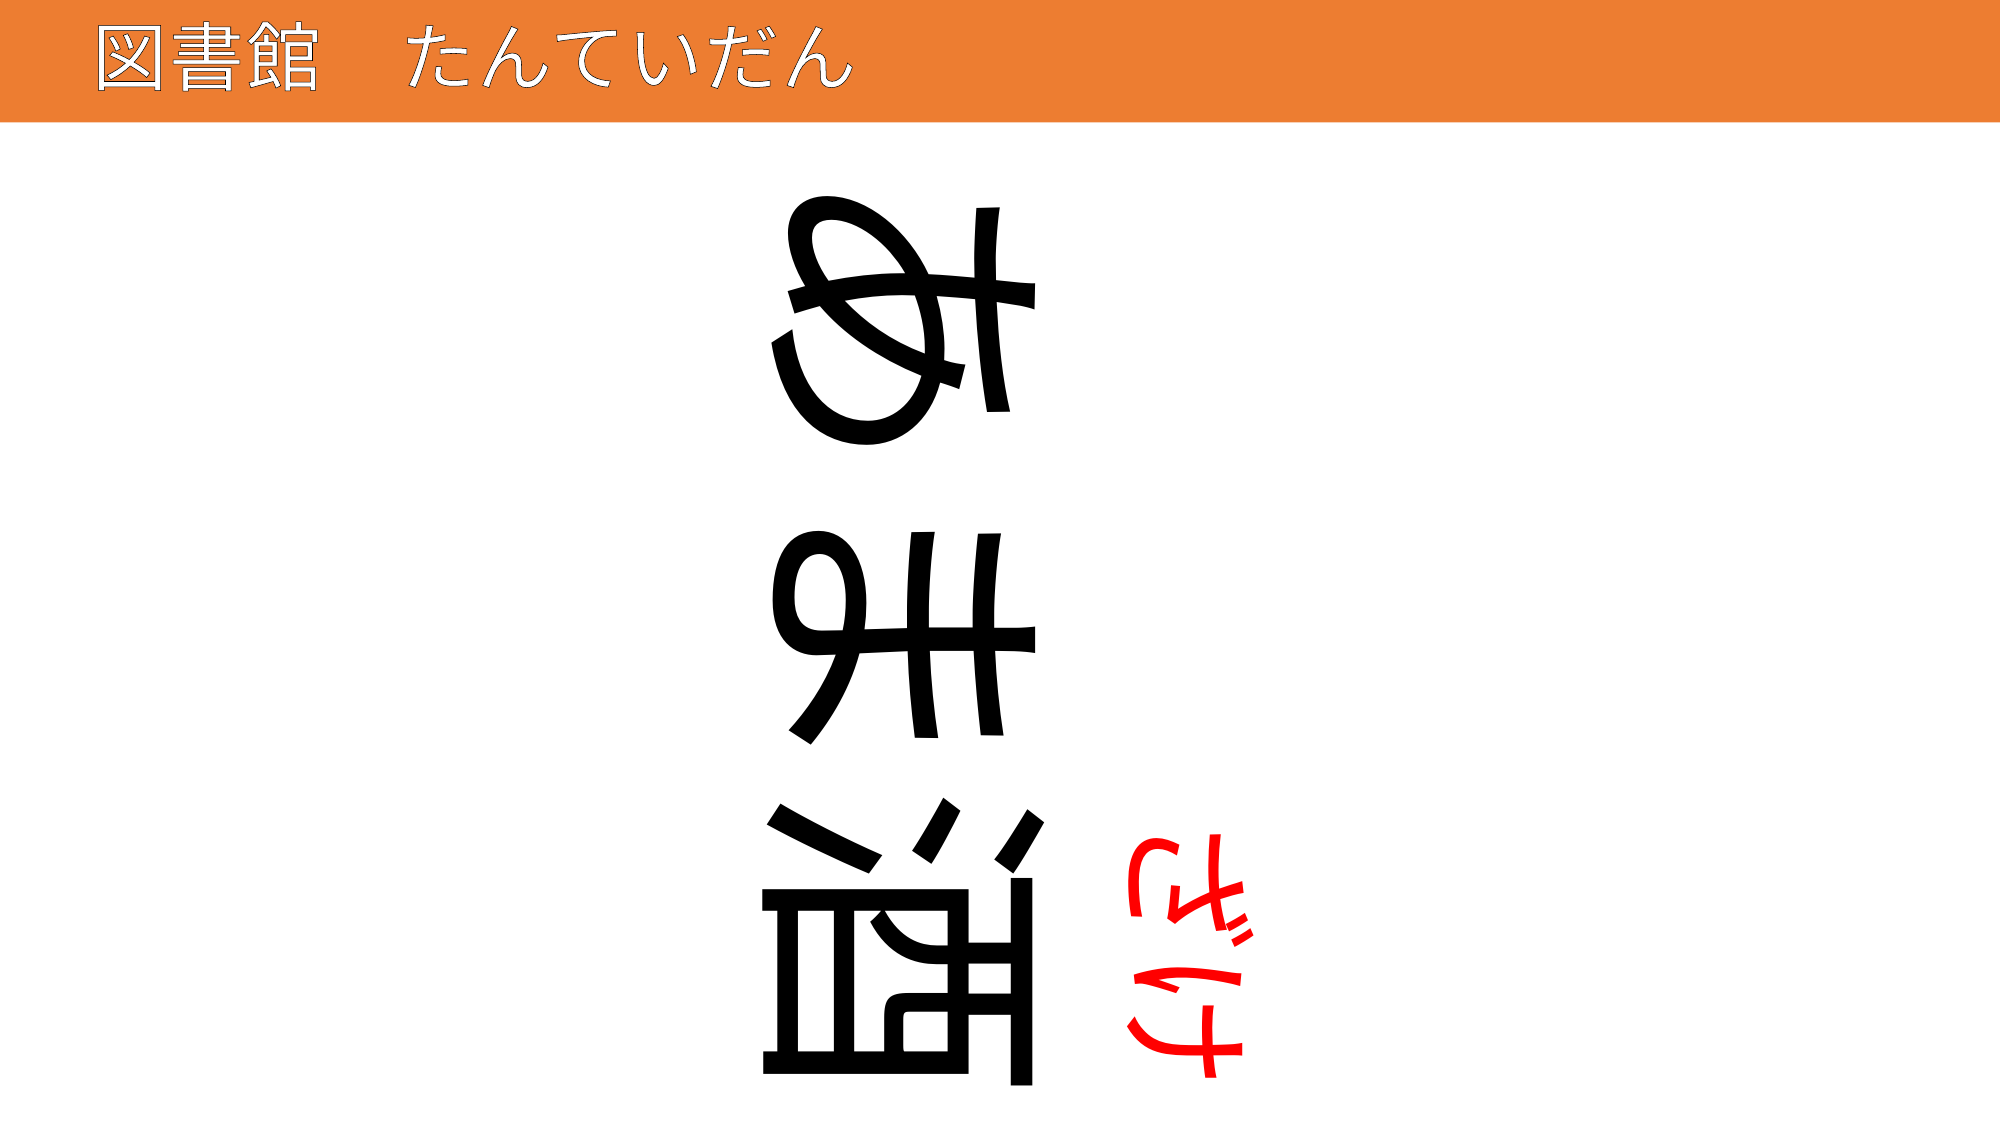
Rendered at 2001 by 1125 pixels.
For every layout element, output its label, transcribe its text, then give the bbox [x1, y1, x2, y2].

slide_number 32 [1712, 0, 2000, 123]
text_box ざけ [1083, 799, 1281, 1093]
title 図書館 たんていだん [0, 0, 1712, 123]
text_box あま酒 [698, 147, 1108, 1125]
